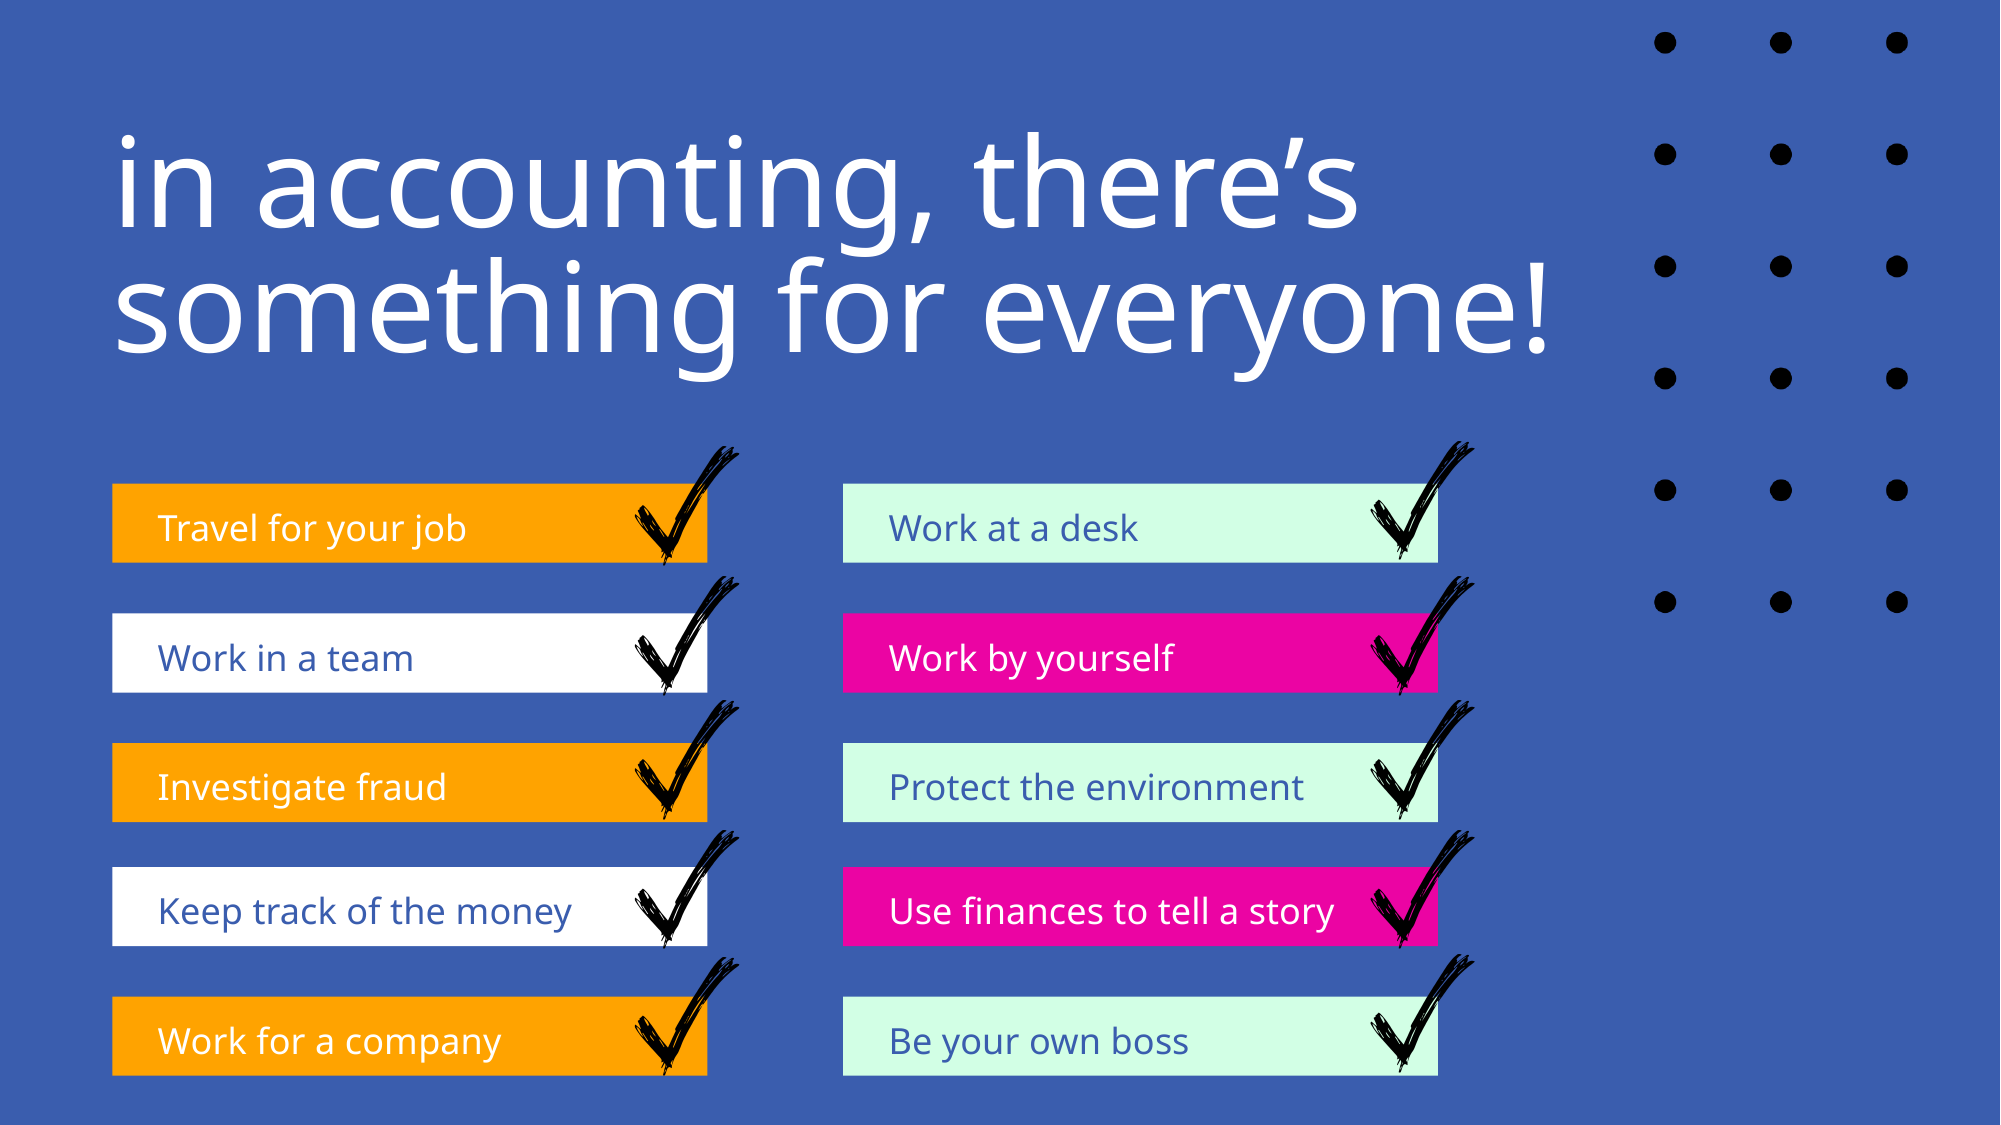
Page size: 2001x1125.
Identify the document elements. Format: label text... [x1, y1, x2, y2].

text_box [112, 742, 708, 823]
text_box [634, 700, 740, 820]
text_box in accounting, there’s something for everyone! [112, 127, 1626, 378]
text_box [1370, 700, 1476, 820]
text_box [842, 866, 1439, 947]
text_box [634, 576, 740, 696]
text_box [842, 996, 1439, 1077]
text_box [112, 866, 708, 947]
text_box [1370, 441, 1476, 560]
text_box [634, 446, 740, 566]
text_box [1370, 830, 1476, 949]
text_box [1653, 30, 2000, 614]
text_box [634, 830, 740, 949]
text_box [842, 742, 1439, 823]
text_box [842, 613, 1439, 693]
text_box [1370, 954, 1476, 1073]
text_box [1370, 576, 1476, 696]
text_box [842, 483, 1439, 563]
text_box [112, 996, 708, 1077]
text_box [112, 613, 708, 693]
text_box [634, 957, 740, 1076]
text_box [112, 483, 708, 563]
